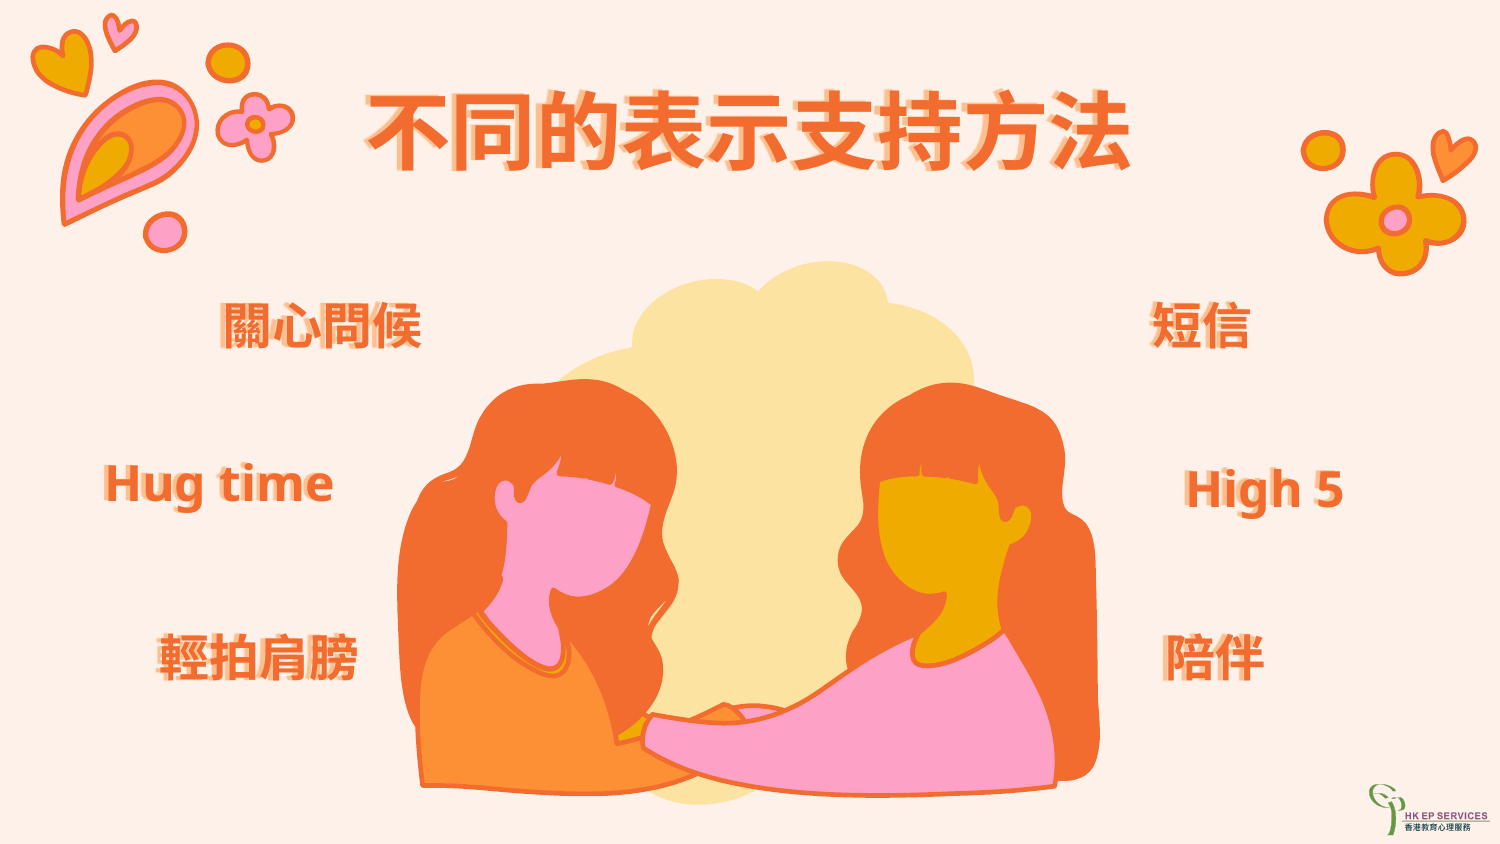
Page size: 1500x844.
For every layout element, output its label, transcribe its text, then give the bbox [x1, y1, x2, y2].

subtitle High 5 [1102, 442, 1446, 573]
subtitle 短信 [1022, 279, 1383, 411]
subtitle Hug time [24, 436, 393, 568]
title 不同的表示支持方法 [114, 77, 1386, 181]
subtitle 關心問候 [142, 279, 503, 411]
subtitle 輕拍肩膀 [79, 611, 393, 743]
text_box [32, 31, 92, 96]
picture [1367, 780, 1490, 836]
text_box [1432, 131, 1476, 181]
text_box [105, 15, 137, 51]
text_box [398, 381, 1098, 796]
subtitle 陪伴 [1102, 611, 1396, 743]
